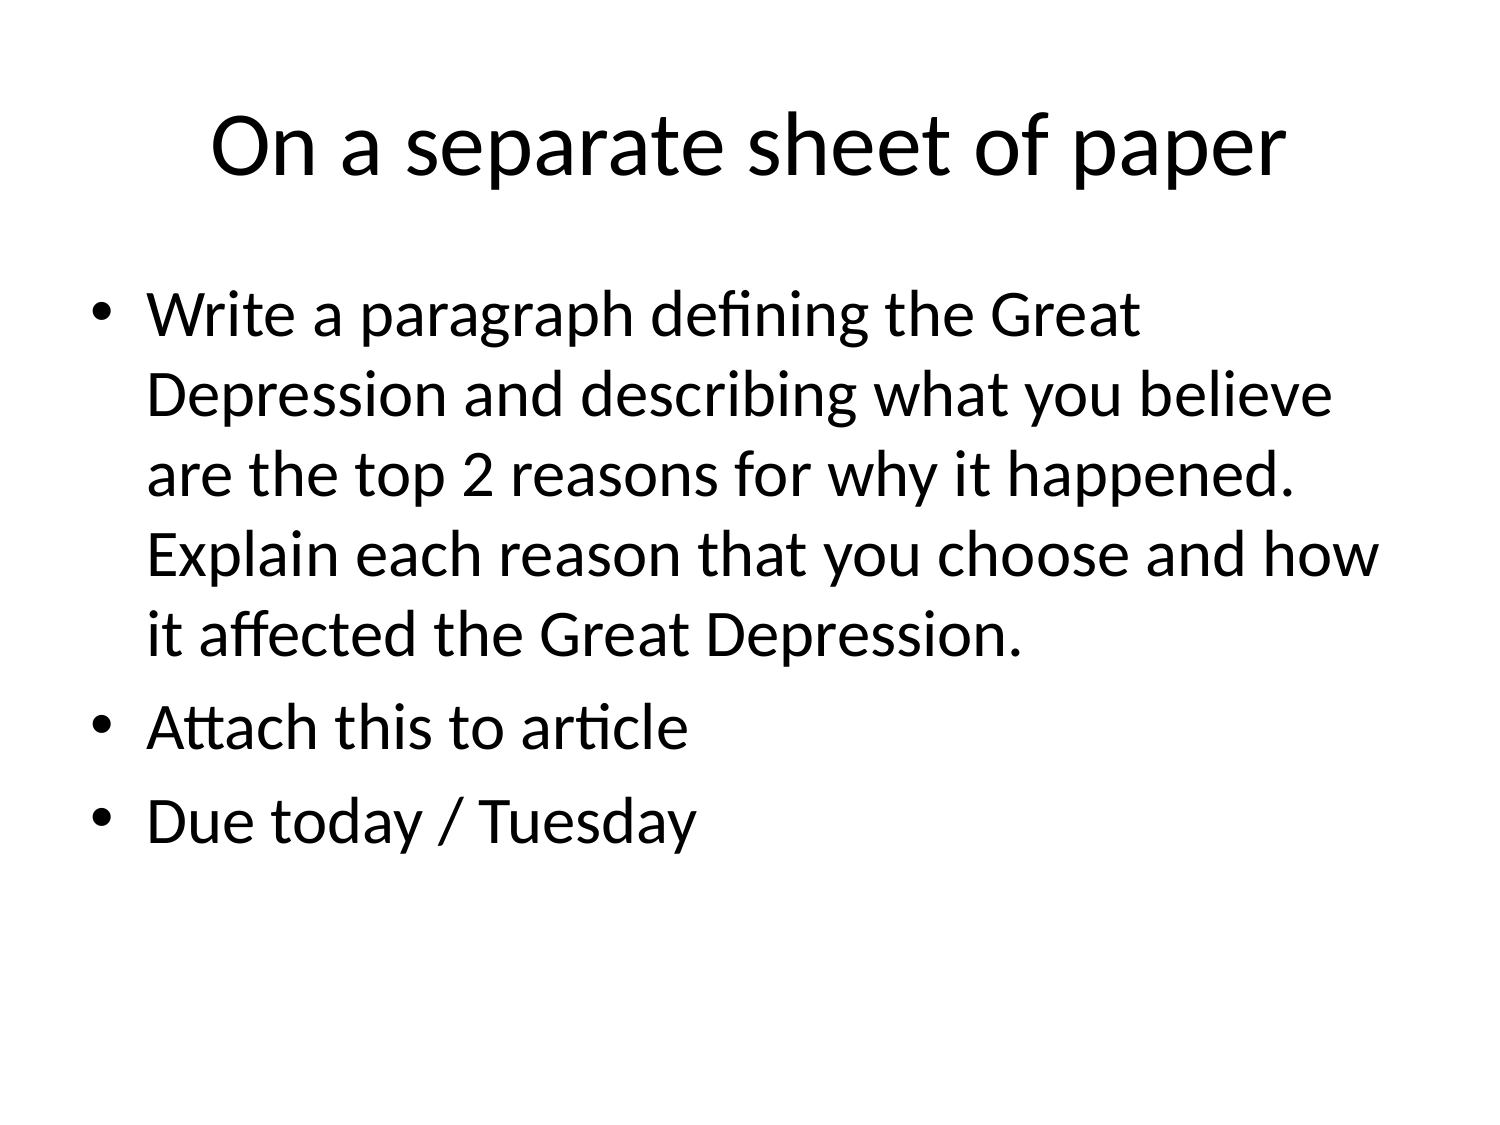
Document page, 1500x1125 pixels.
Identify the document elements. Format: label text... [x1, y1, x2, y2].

list Write a paragraph defining the Great Depression and describing what you believe are the top 2 reasons for why it happened. Explain each reason that you choose and how it affected the Great Depression. Attach this to article Due today / Tuesday [75, 262, 1425, 1005]
title On a separate sheet of paper [75, 45, 1425, 233]
